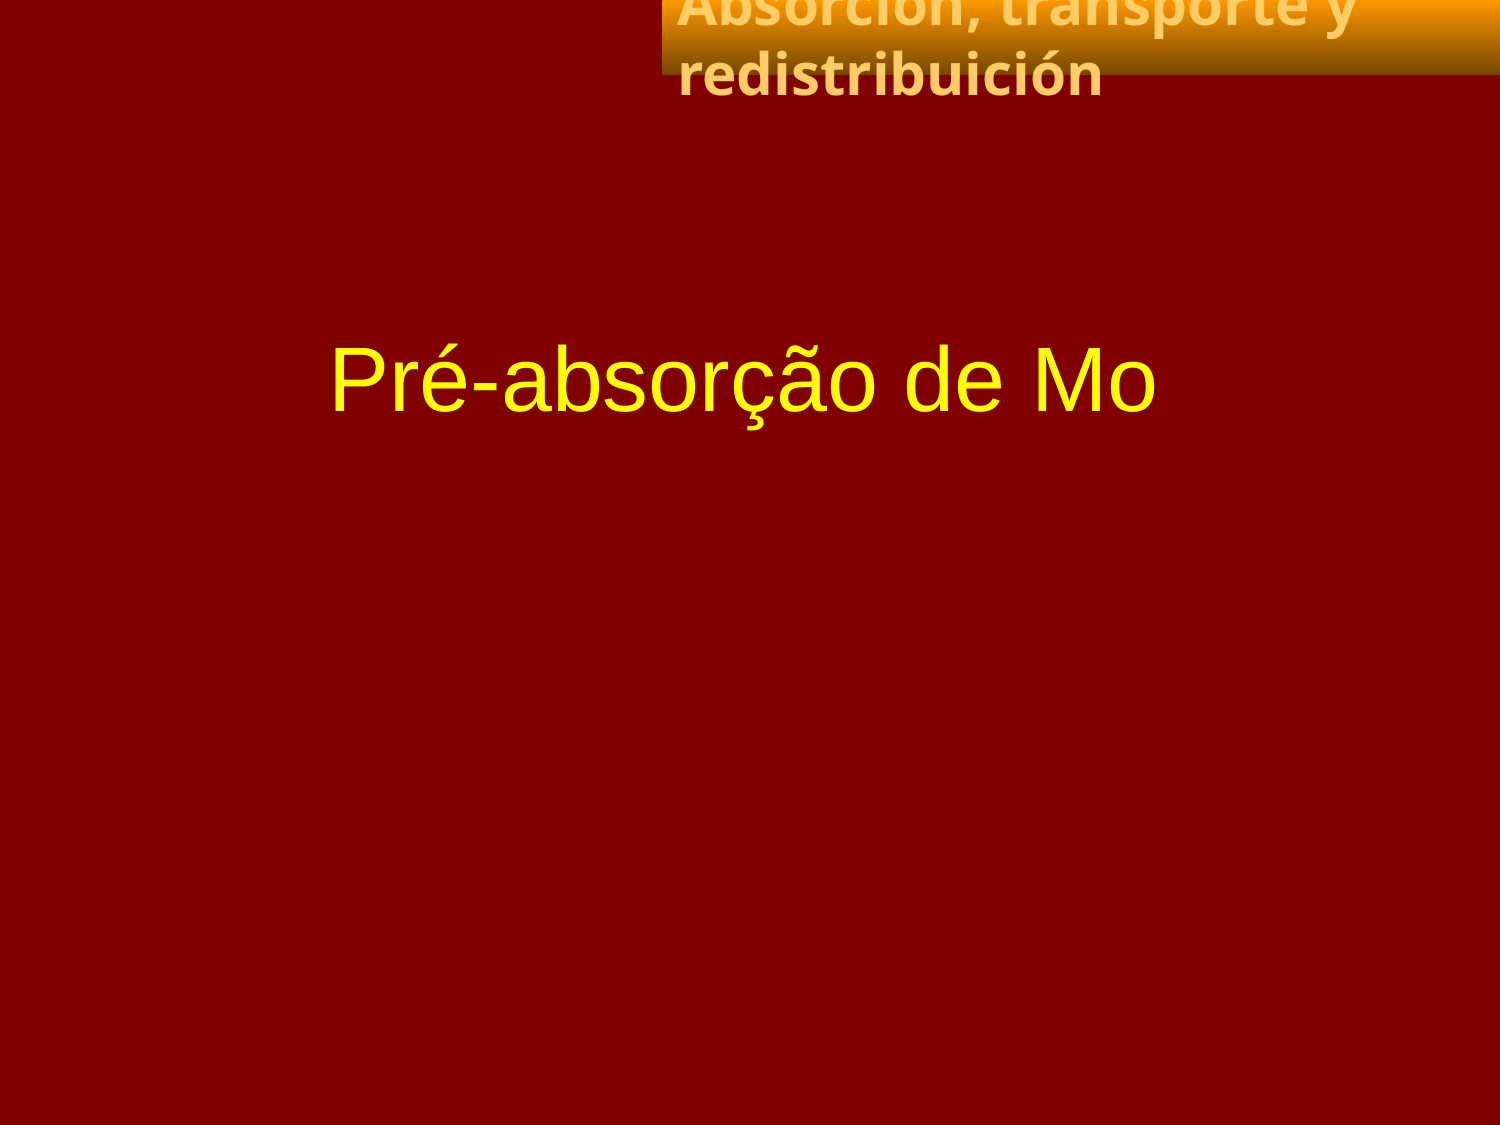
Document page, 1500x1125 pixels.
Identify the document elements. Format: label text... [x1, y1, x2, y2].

text_box Pré-absorção de Mo [62, 312, 1425, 593]
text_box Absorción, transporte y redistribuición [662, 0, 1500, 75]
